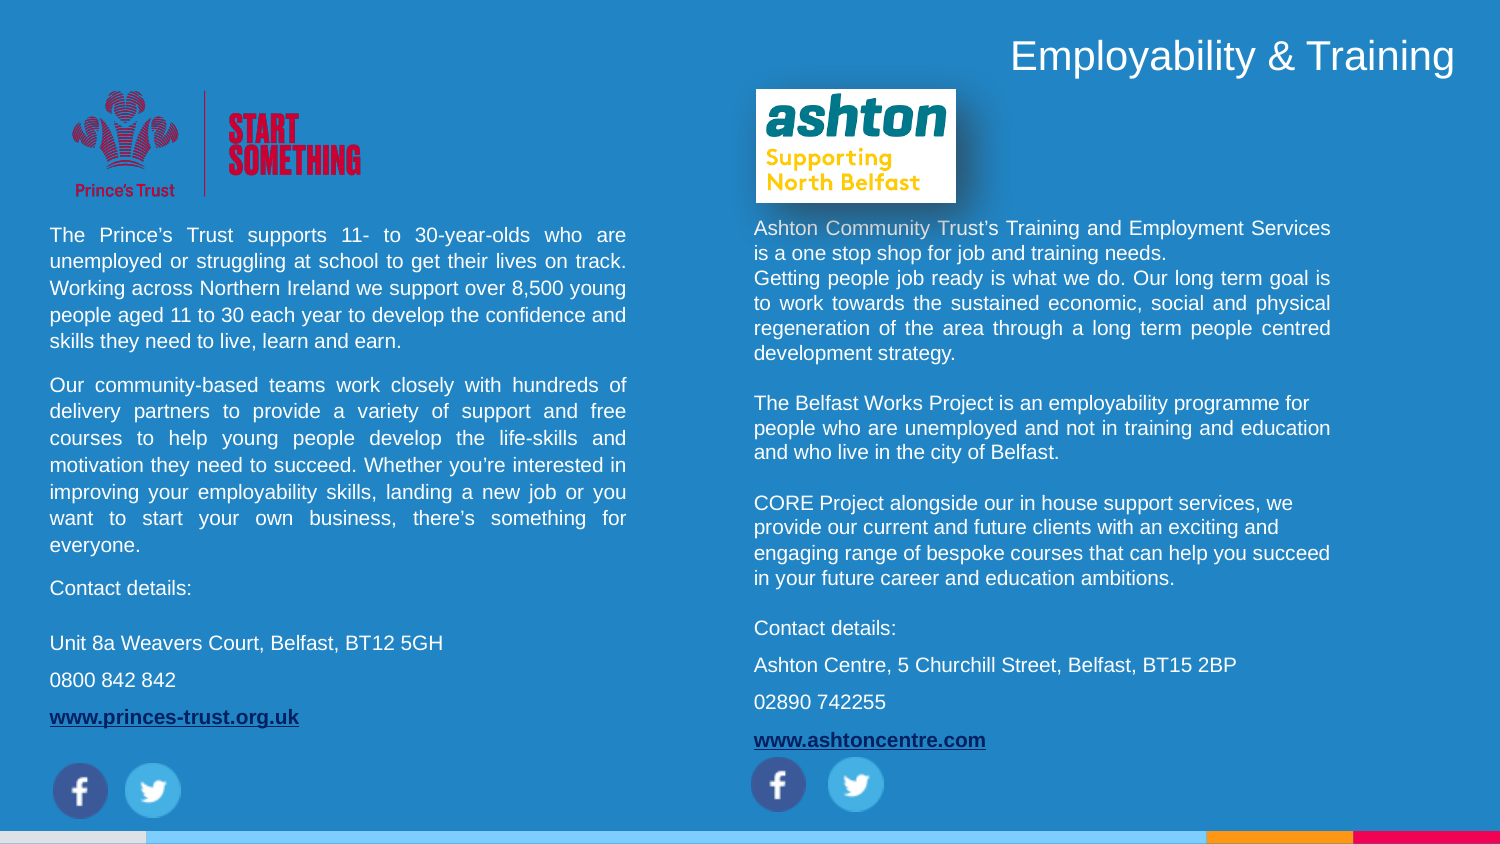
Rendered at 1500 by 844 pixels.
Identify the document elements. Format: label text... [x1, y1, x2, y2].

picture [828, 756, 884, 813]
picture [125, 763, 181, 819]
picture [756, 89, 957, 203]
text_box The Prince’s Trust supports 11- to 30-year-olds who are unemployed or struggling at school to get their lives on track. Working across Northern Ireland we support over 8,500 young people aged 11 to 30 each year to develop the confidence and skills they need to live, learn and earn. Our community-based teams work closely with hundreds of delivery partners to provide a variety of support and free courses to help young people develop the life-skills and motivation they need to succeed. Whether you’re interested in improving your employability skills, landing a new job or you want to start your own business, there’s something for everyone. Contact details: Unit 8a Weavers Court, Belfast, BT12 5GH 0800 842 842 www.princes-trust.org.uk [34, 212, 642, 737]
picture [750, 756, 806, 813]
text_box Employability & Training [81, 21, 1471, 87]
picture [71, 90, 361, 198]
picture [52, 763, 108, 819]
text_box Ashton Community Trust’s Training and Employment Services is a one stop shop for job and training needs. Getting people job ready is what we do. Our long term goal is to work towards the sustained economic, social and physical regeneration of the area through a long term people centred development strategy. The Belfast Works Project is an employability programme for people who are unemployed and not in training and education and who live in the city of Belfast. CORE Project alongside our in house support services, we provide our current and future clients with an exciting and engaging range of bespoke courses that can help you succeed in your future career and education ambitions. Contact details: Ashton Centre, 5 Churchill Street, Belfast, BT15 2BP 02890 742255 www.ashtoncentre.com [739, 207, 1346, 759]
